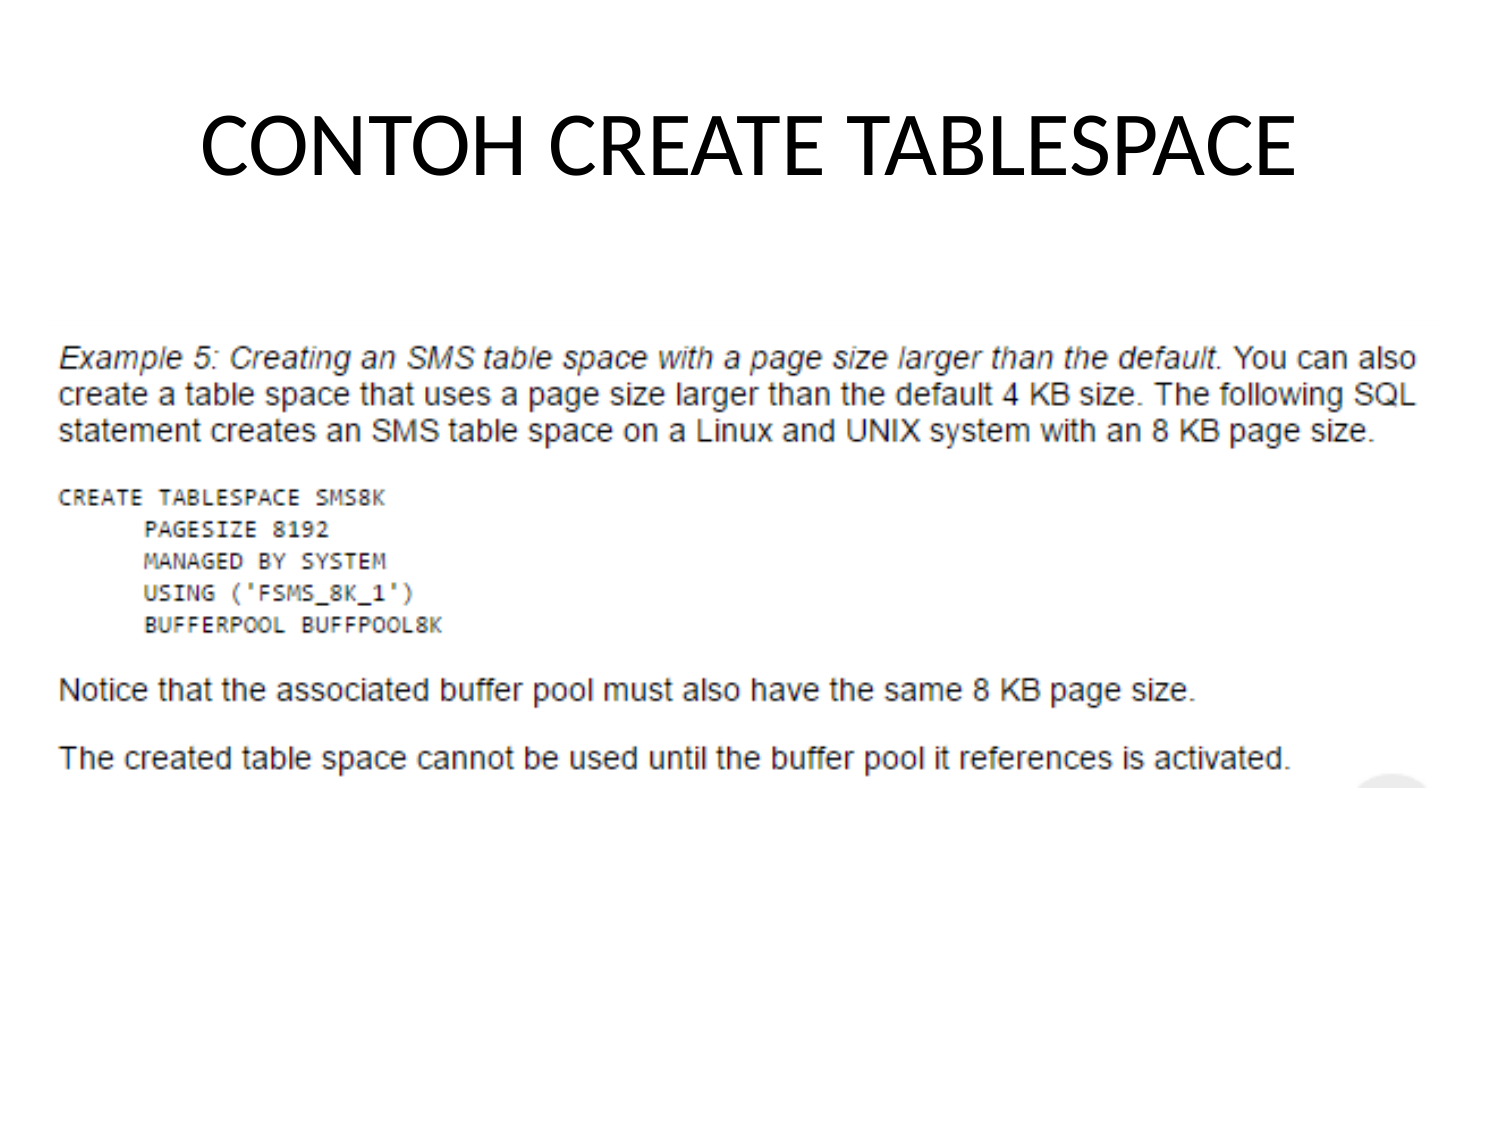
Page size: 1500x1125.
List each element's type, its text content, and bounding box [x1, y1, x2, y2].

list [42, 324, 1438, 788]
title CONTOH CREATE TABLESPACE [75, 45, 1425, 233]
